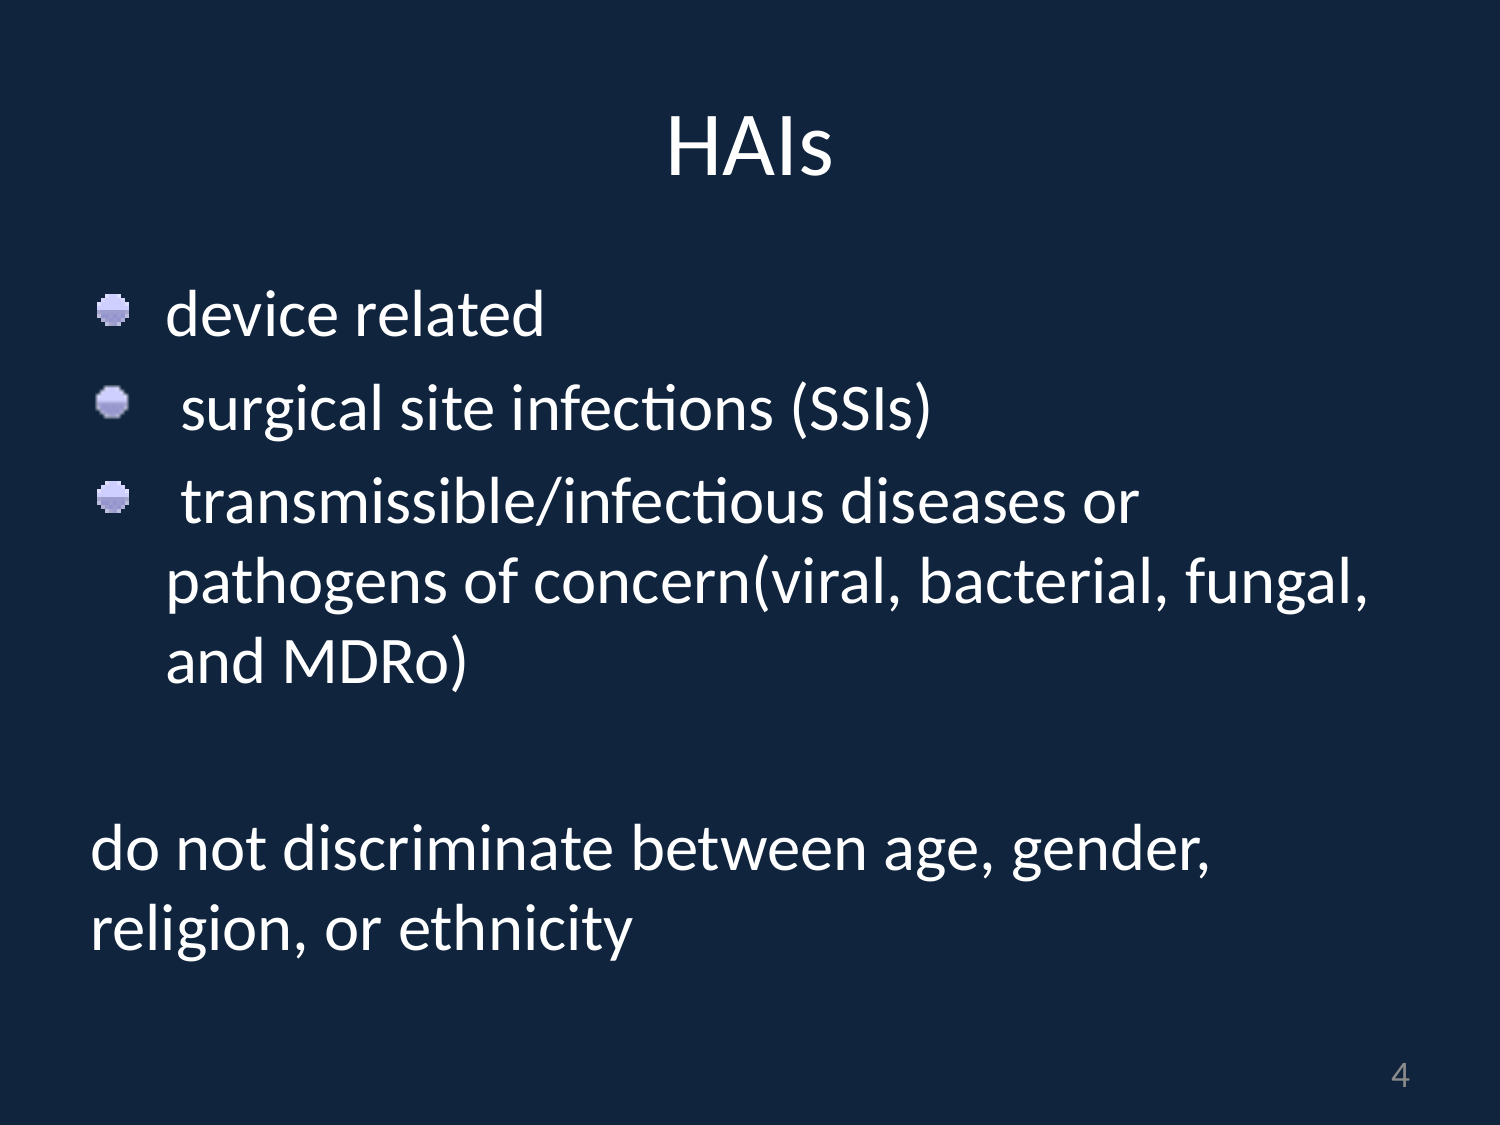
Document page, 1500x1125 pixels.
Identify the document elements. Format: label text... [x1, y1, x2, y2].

title HAIs [75, 45, 1425, 233]
slide_number 4 [1074, 1042, 1425, 1103]
list device related surgical site infections (SSIs) transmissible/infectious diseases or pathogens of concern(viral, bacterial, fungal, and MDRo) do not discriminate between age, gender, religion, or ethnicity [75, 262, 1425, 1005]
picture [90, 286, 137, 334]
picture [90, 380, 137, 427]
picture [90, 473, 137, 521]
